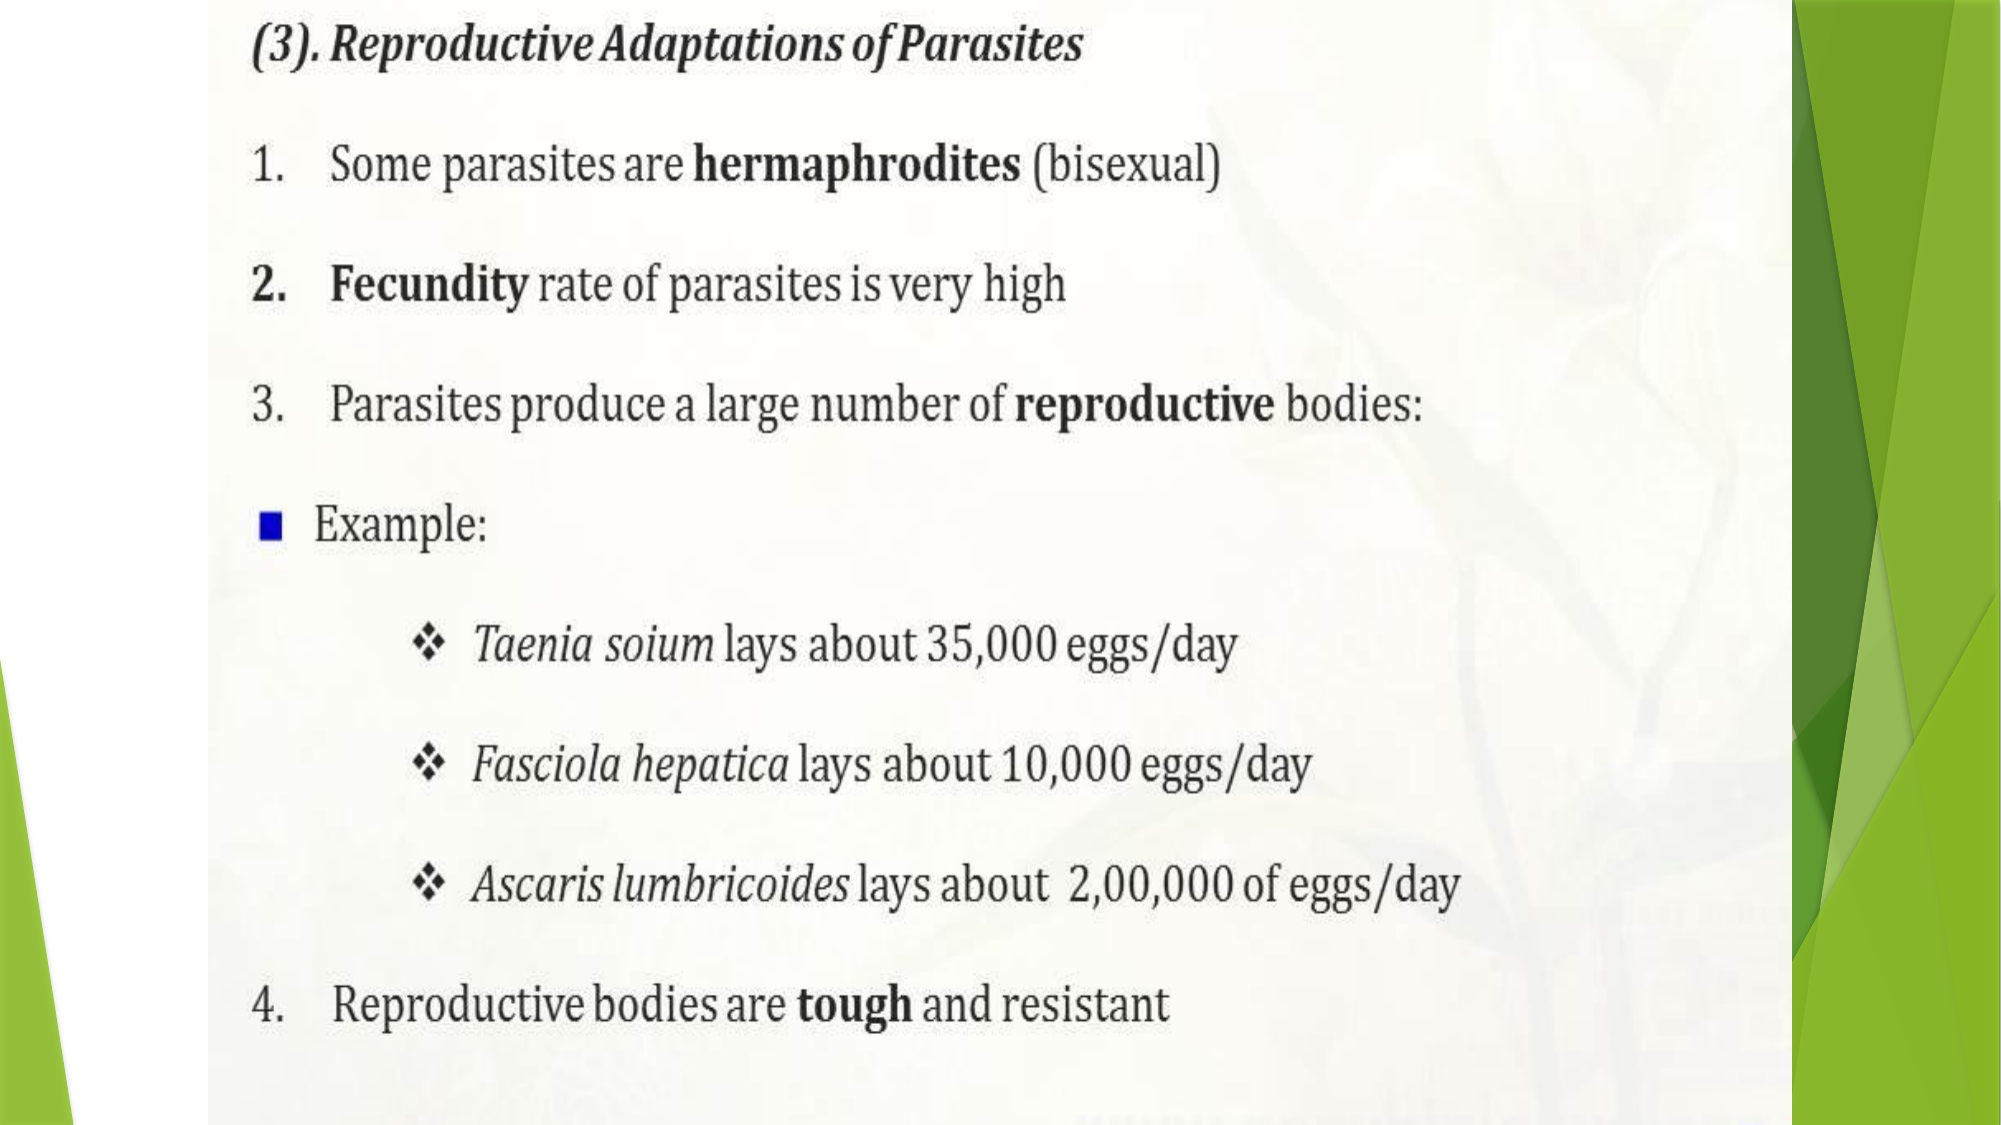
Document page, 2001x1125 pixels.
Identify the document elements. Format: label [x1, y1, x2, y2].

picture [208, 0, 1792, 1125]
